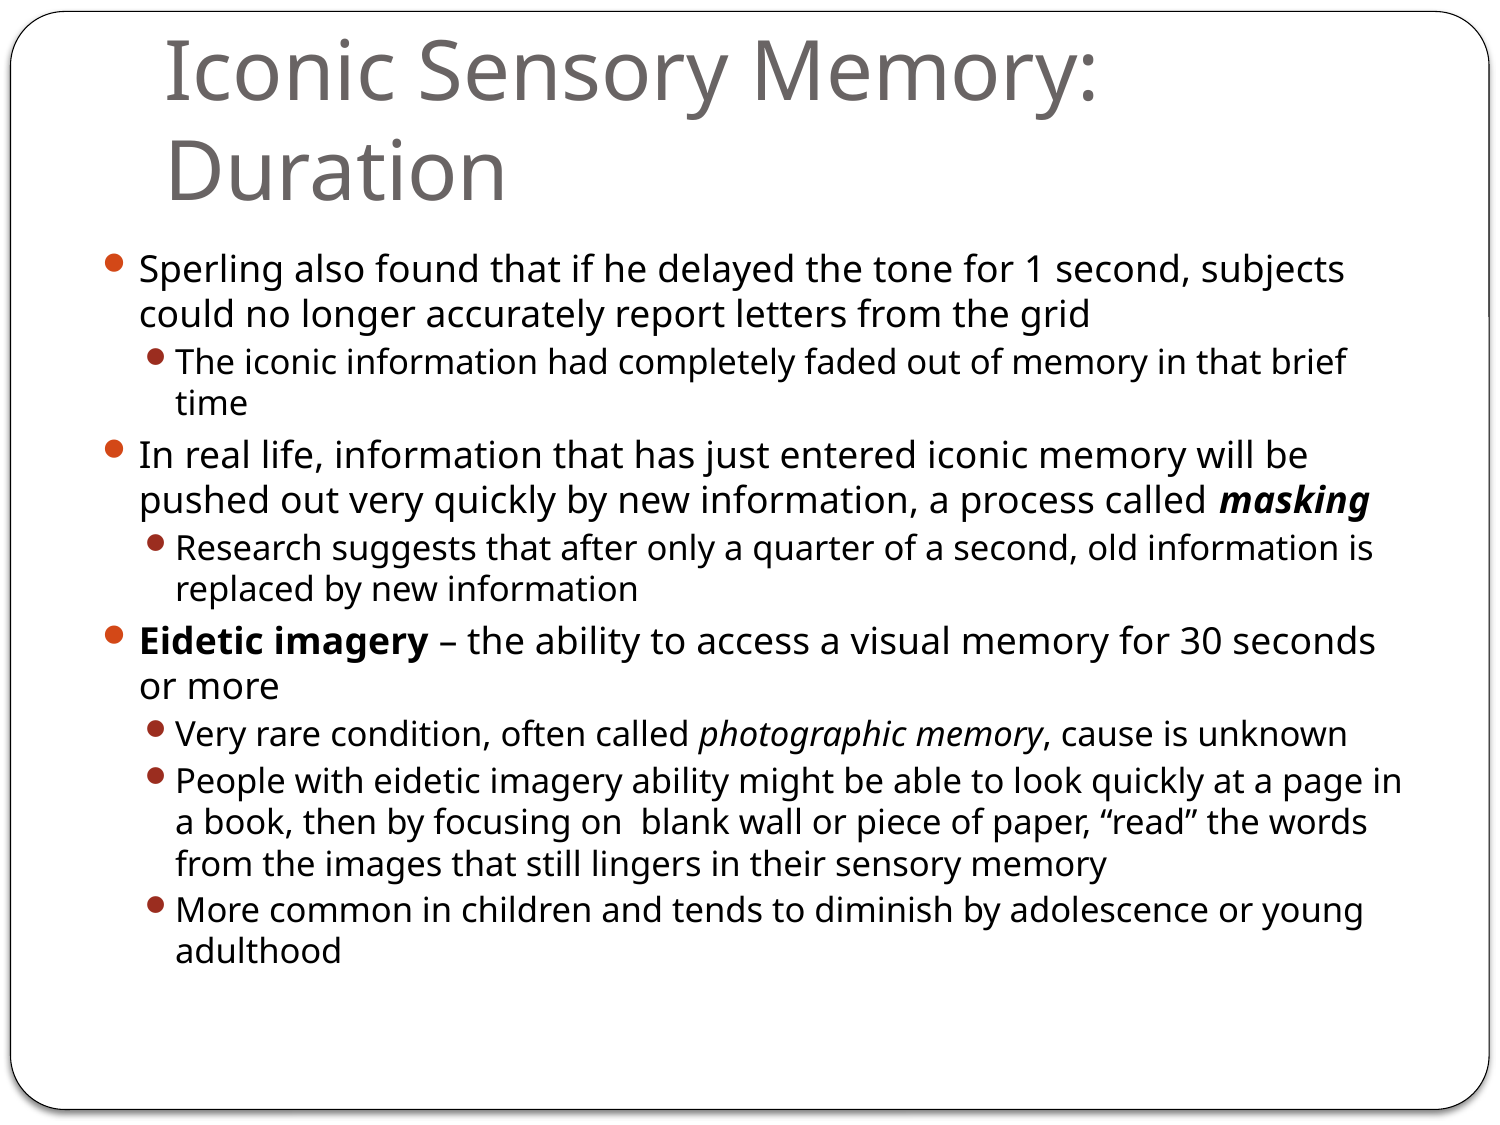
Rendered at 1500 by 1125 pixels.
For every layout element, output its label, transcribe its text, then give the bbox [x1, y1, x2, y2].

title Iconic Sensory Memory: Duration [150, 45, 1425, 233]
list Sperling also found that if he delayed the tone for 1 second, subjects could no longer accurately report letters from the grid The iconic information had completely faded out of memory in that brief time In real life, information that has just entered iconic memory will be pushed out very quickly by new information, a process called masking Research suggests that after only a quarter of a second, old information is replaced by new information Eidetic imagery – the ability to access a visual memory for 30 seconds or more Very rare condition, often called photographic memory, cause is unknown People with eidetic imagery ability might be able to look quickly at a page in a book, then by focusing on blank wall or piece of paper, “read” the words from the images that still lingers in their sensory memory More common in children and tends to diminish by adolescence or young adulthood [87, 237, 1425, 988]
